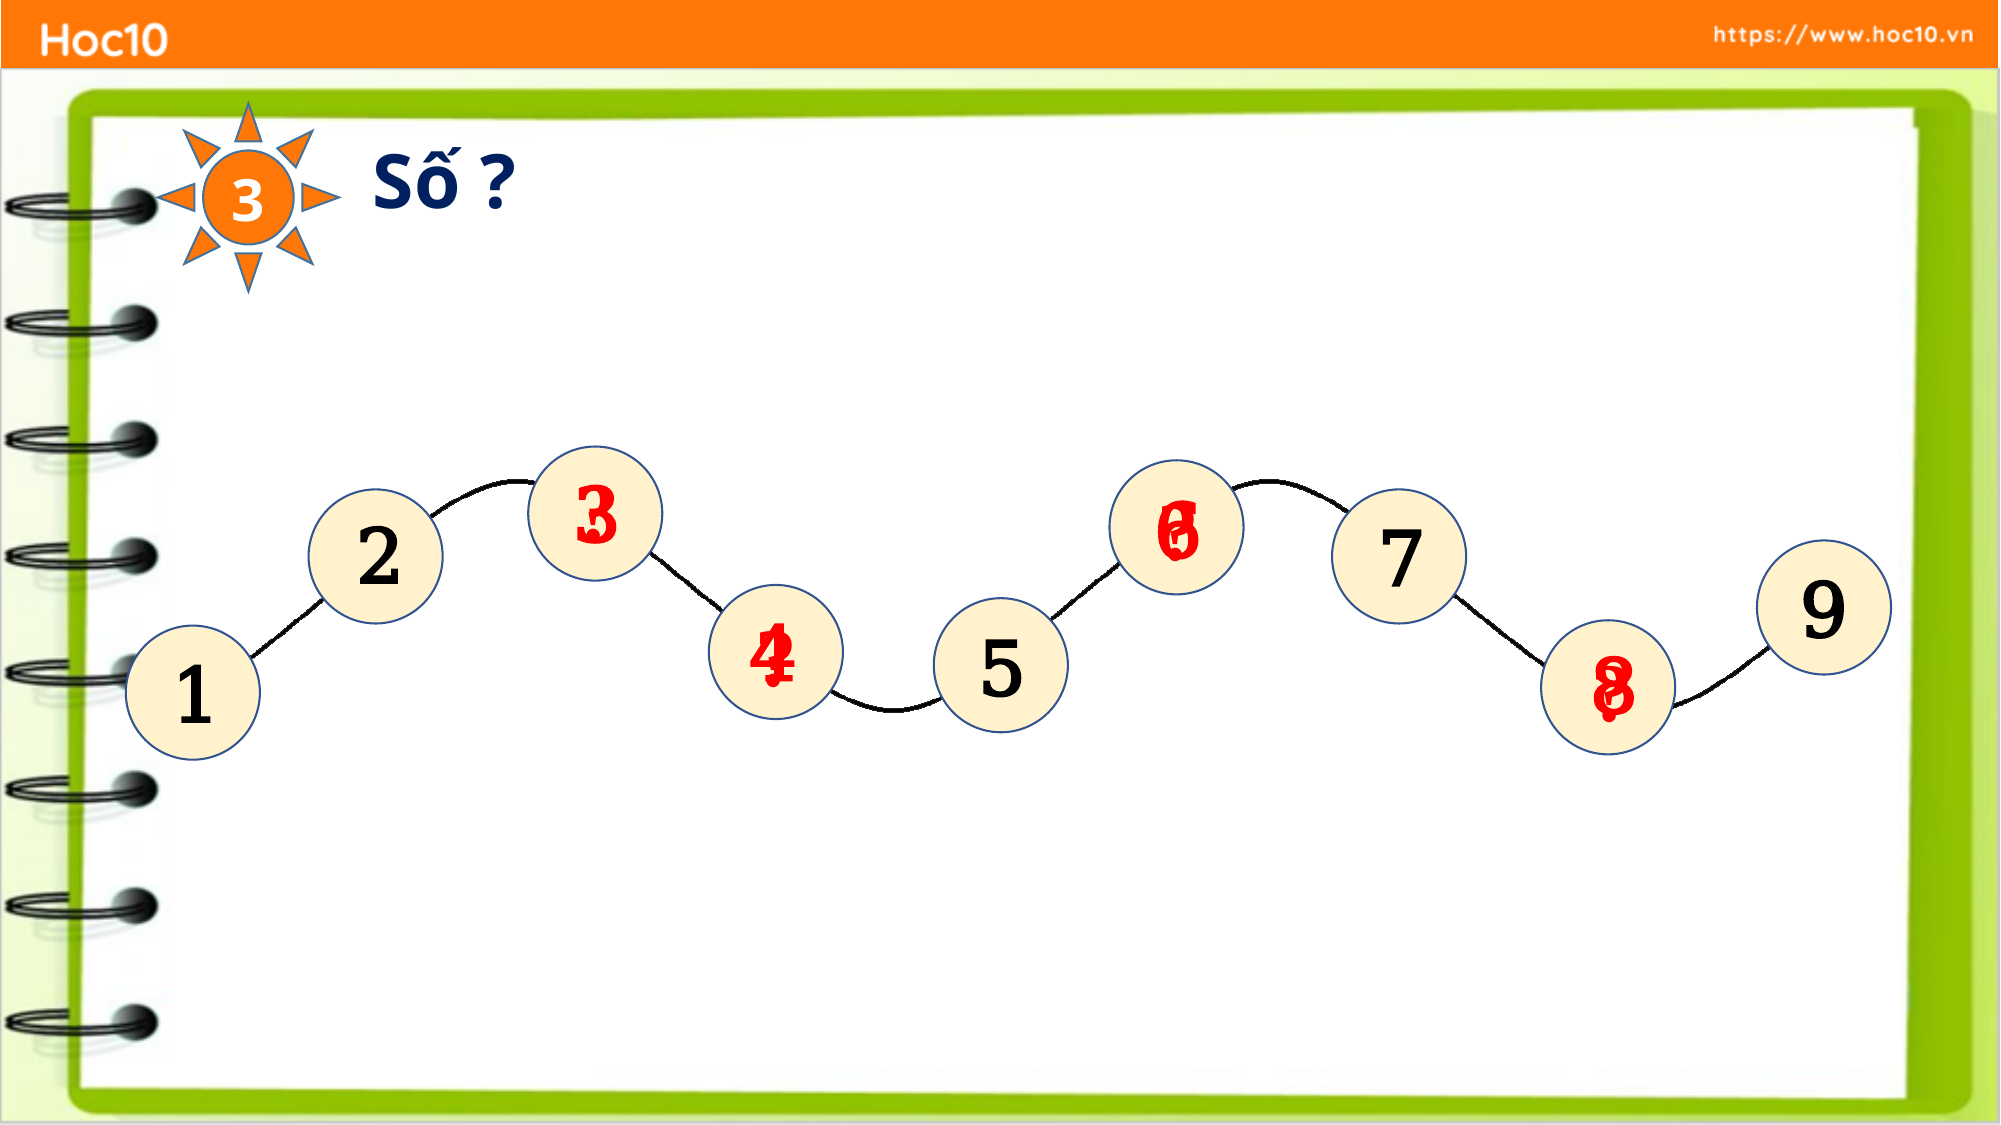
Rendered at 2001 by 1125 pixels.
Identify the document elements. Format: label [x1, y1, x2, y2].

text_box [1756, 540, 1892, 675]
text_box [308, 489, 443, 624]
text_box [933, 598, 1068, 733]
text_box [1332, 489, 1467, 624]
picture [0, 0, 2000, 1125]
text_box [125, 625, 260, 760]
